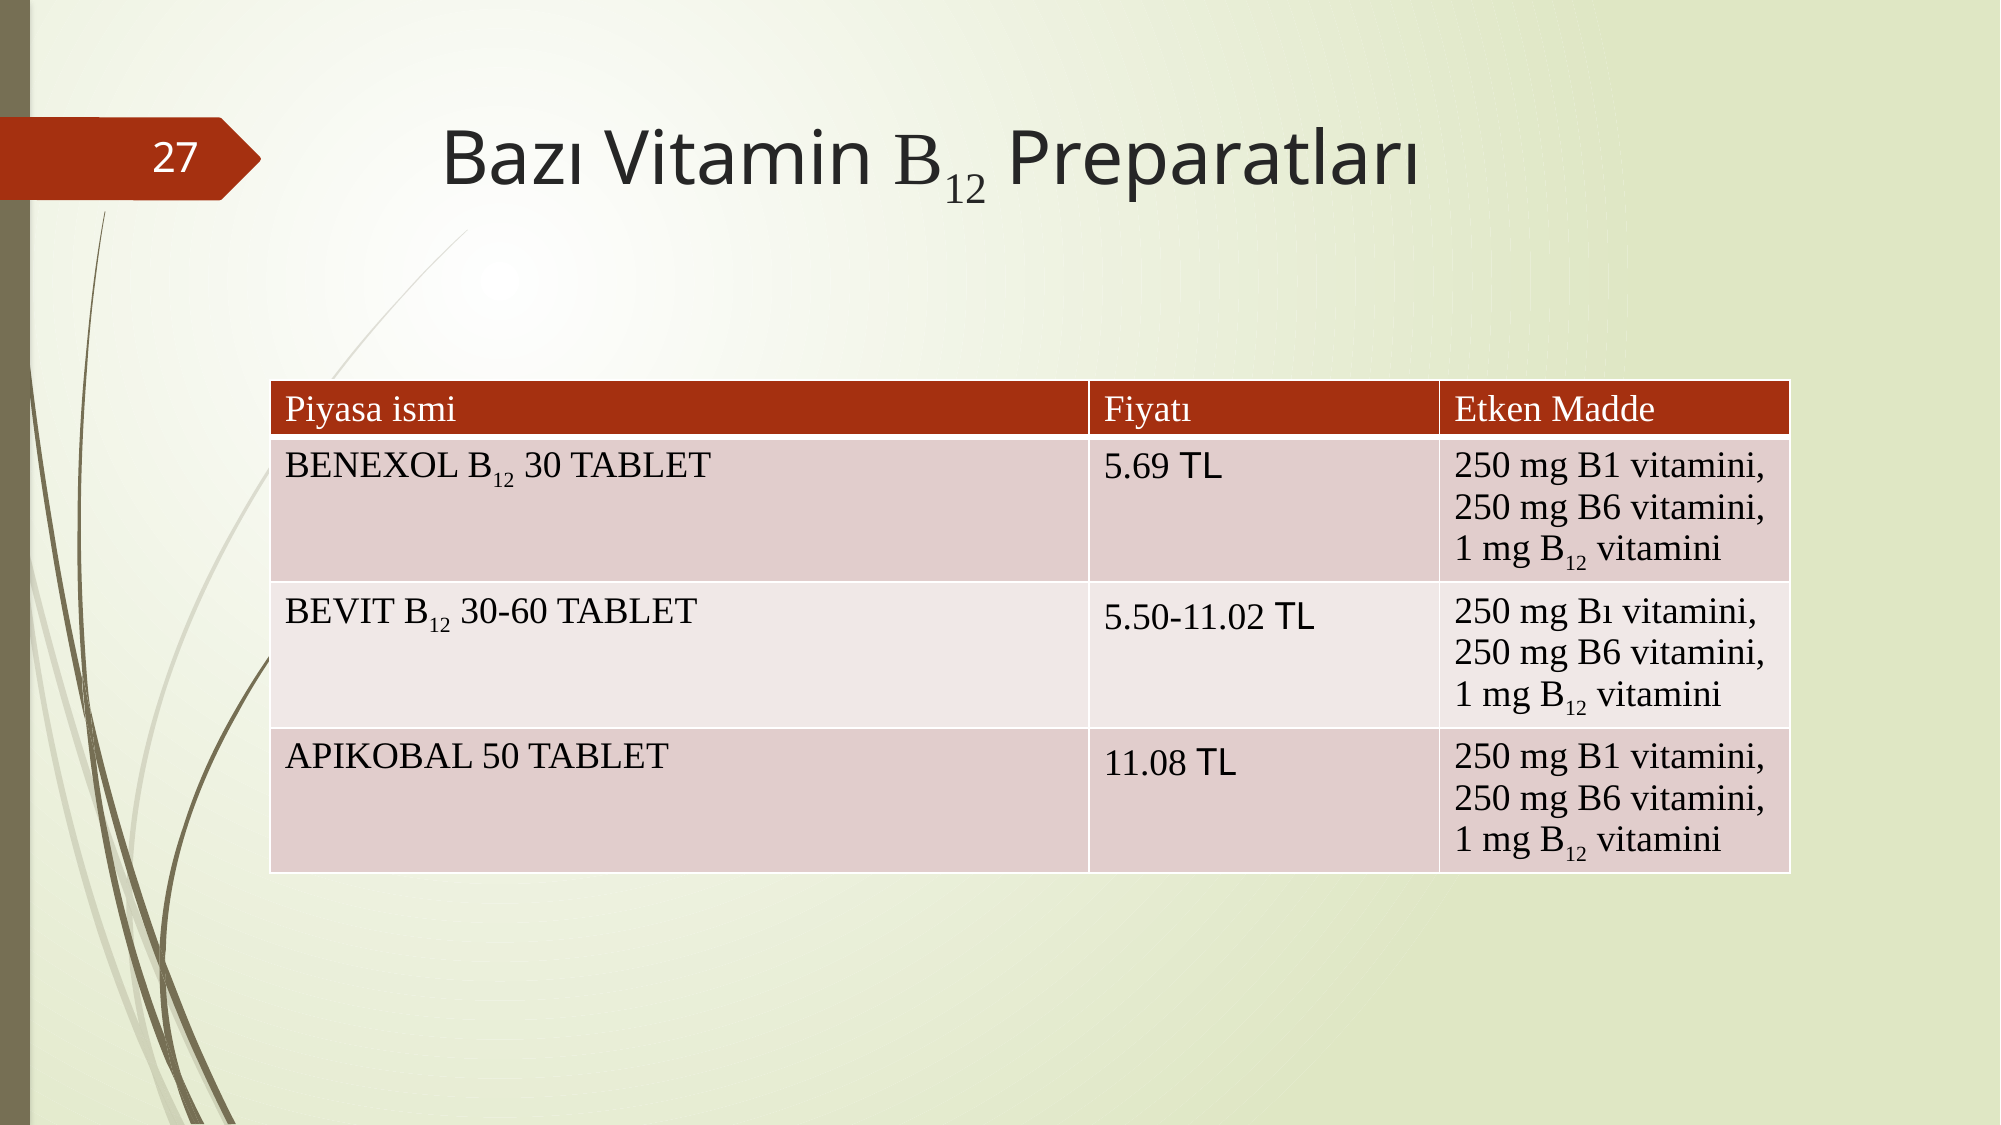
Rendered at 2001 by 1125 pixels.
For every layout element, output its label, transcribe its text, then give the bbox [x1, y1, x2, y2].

table_header Fiyatı [1090, 381, 1439, 434]
table_cell 5.69 TL [1090, 440, 1439, 581]
title Bazı Vitamin B12 Preparatları [424, 102, 1888, 313]
table_cell APIKOBAL 50 TABLET [271, 729, 1088, 872]
table_header Etken Madde [1440, 381, 1789, 434]
table_cell BENEXOL B12 30 TABLET [271, 440, 1088, 581]
table_cell BEVIT B12 30-60 TABLET [271, 583, 1088, 727]
table_cell 250 mg B1 vitamini, 250 mg B6 vitamini, 1 mg B12 vitamini [1440, 729, 1789, 872]
table_cell 11.08 TL [1090, 729, 1439, 872]
table_cell 5.50-11.02 TL [1090, 583, 1439, 727]
slide_number 27 [87, 129, 216, 189]
table_cell 250 mg Bı vitamini, 250 mg B6 vitamini, 1 mg B12 vitamini [1440, 583, 1789, 727]
table_cell 250 mg B1 vitamini, 250 mg B6 vitamini, 1 mg B12 vitamini [1440, 440, 1789, 581]
table_header Piyasa ismi [271, 381, 1088, 434]
